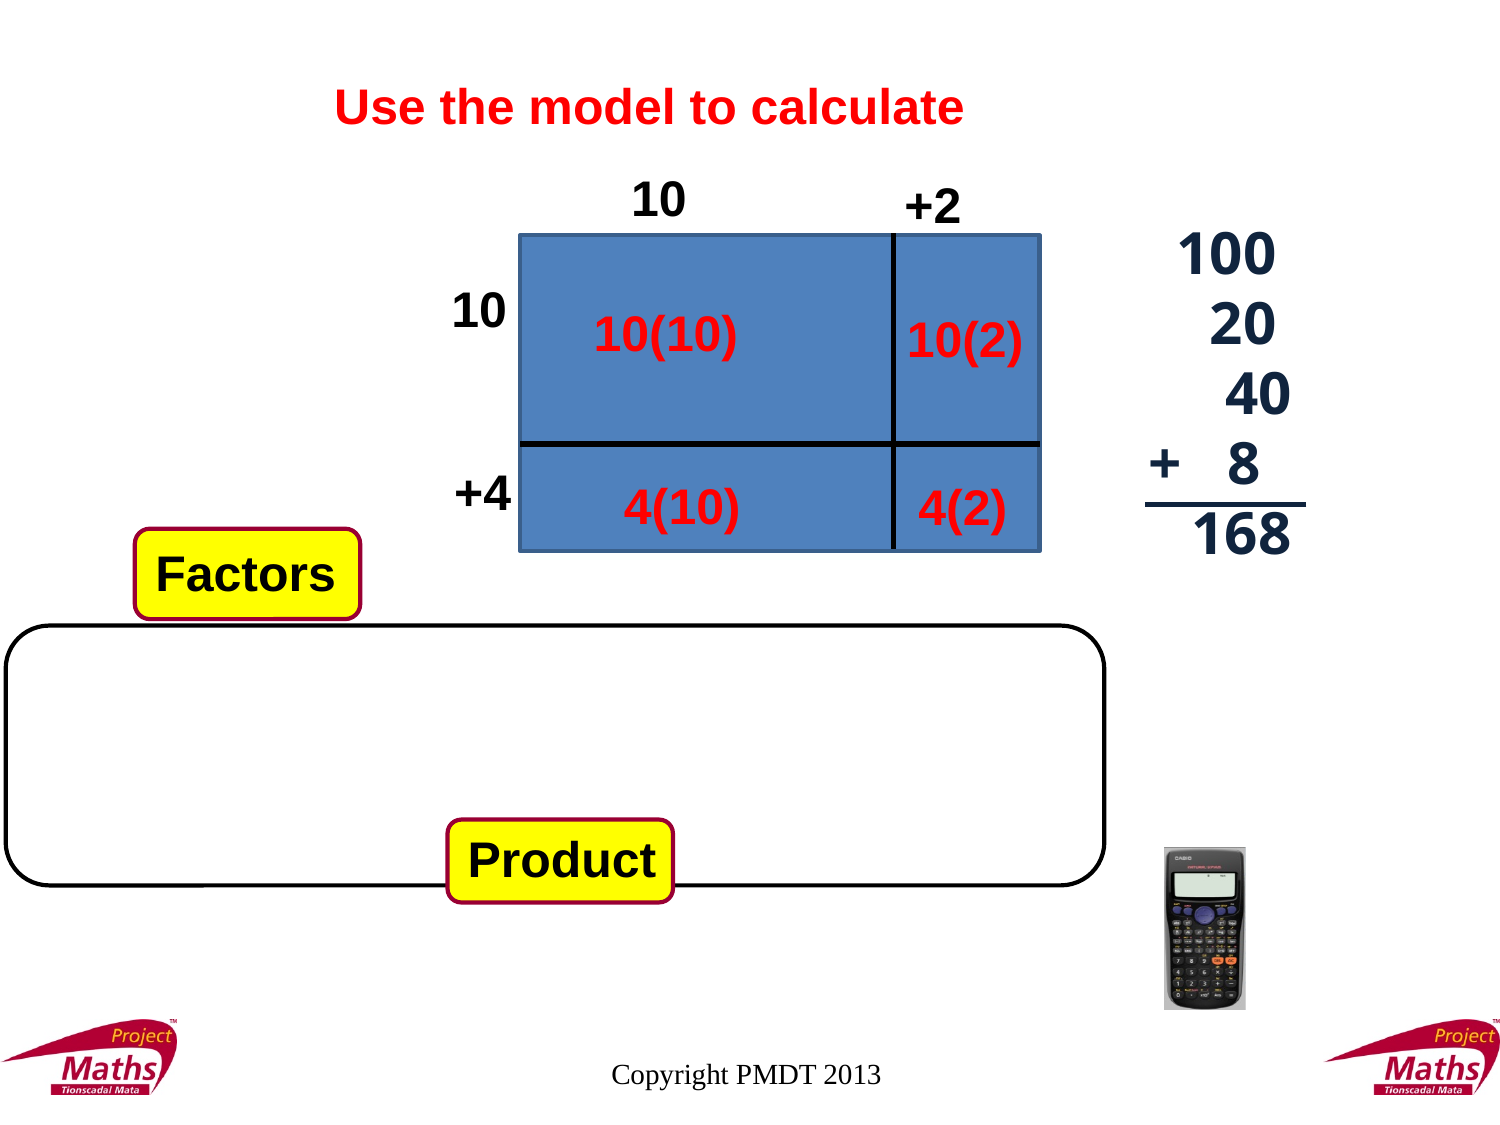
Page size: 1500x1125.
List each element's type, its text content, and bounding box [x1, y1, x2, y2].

picture [0, 1019, 177, 1095]
picture [1164, 847, 1247, 1010]
text_box [132, 526, 362, 622]
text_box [435, 158, 1040, 552]
picture [1322, 1019, 1500, 1095]
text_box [1104, 208, 1307, 578]
footer Copyright PMDT 2013 [512, 1042, 988, 1103]
text_box [447, 897, 673, 905]
text_box Factors [140, 533, 367, 609]
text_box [5, 625, 1500, 886]
